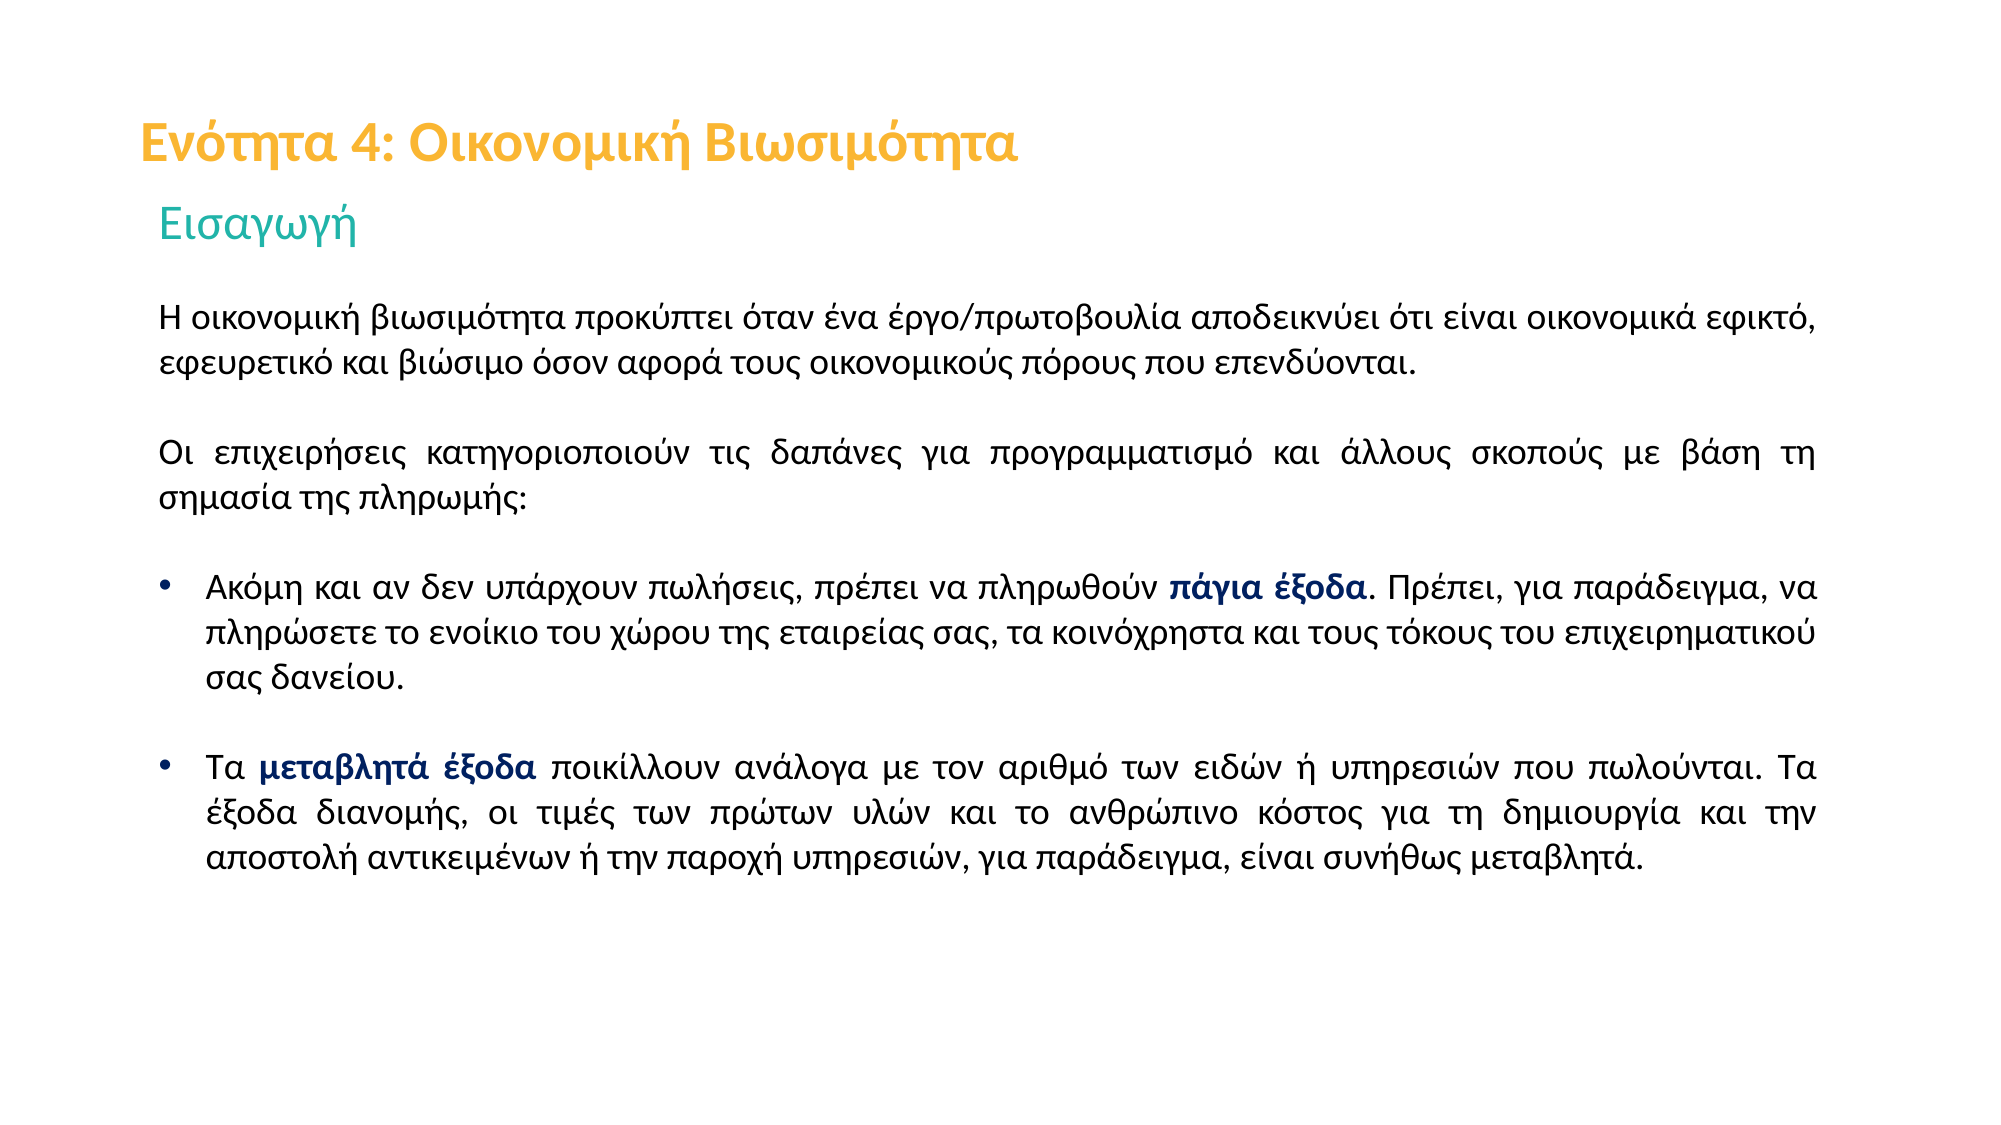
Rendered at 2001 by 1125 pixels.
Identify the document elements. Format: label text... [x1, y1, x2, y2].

text_box Εισαγωγή [143, 182, 1406, 258]
text_box Ενότητα 4: Οικονομική Βιωσιμότητα [125, 95, 1660, 181]
text_box Η οικονομική βιωσιμότητα προκύπτει όταν ένα έργο/πρωτοβουλία αποδεικνύει ότι είναι οικονομικά εφικτό, εφευρετικό και βιώσιμο όσον αφορά τους οικονομικούς πόρους που επενδύονται. Οι επιχειρήσεις κατηγοριοποιούν τις δαπάνες για προγραμματισμό και άλλους σκοπούς με βάση τη σημασία της πληρωμής: Ακόμη και αν δεν υπάρχουν πωλήσεις, πρέπει να πληρωθούν πάγια έξοδα. Πρέπει, για παράδειγμα, να πληρώσετε το ενοίκιο του χώρου της εταιρείας σας, τα κοινόχρηστα και τους τόκους του επιχειρηματικού σας δανείου. Τα μεταβλητά έξοδα ποικίλλουν ανάλογα με τον αριθμό των ειδών ή υπηρεσιών που πωλούνται. Τα έξοδα διανομής, οι τιμές των πρώτων υλών και το ανθρώπινο κόστος για τη δημιουργία και την αποστολή αντικειμένων ή την παροχή υπηρεσιών, για παράδειγμα, είναι συνήθως μεταβλητά. [143, 284, 1833, 930]
